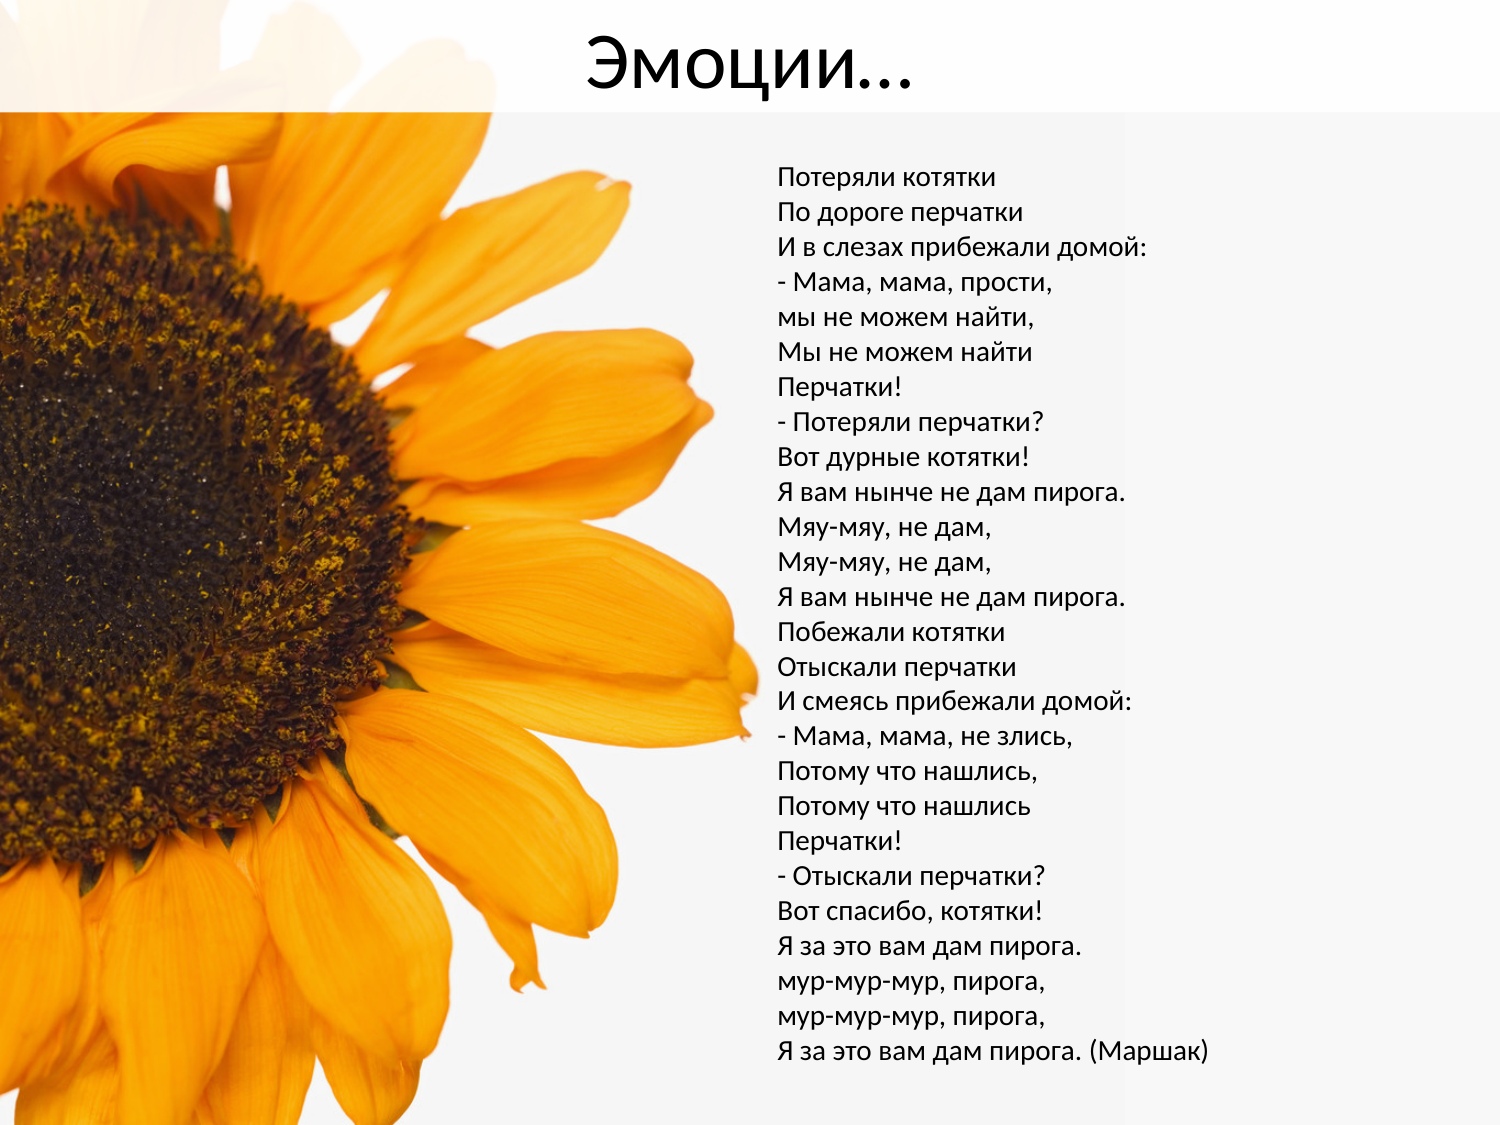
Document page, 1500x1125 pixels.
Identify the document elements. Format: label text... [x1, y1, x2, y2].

picture [0, 113, 1125, 1125]
text_box Потеряли котятки По дороге перчатки И в слезах прибежали домой: - Мама, мама, прости, мы не можем найти, Мы не можем найти Перчатки! - Потеряли перчатки? Вот дурные котятки! Я вам нынче не дам пирога. Мяу-мяу, не дам, Мяу-мяу, не дам, Я вам нынче не дам пирога. Побежали котятки Отыскали перчатки И смеясь прибежали домой: - Мама, мама, не злись, Потому что нашлись, Потому что нашлись Перчатки! - Отыскали перчатки? Вот спасибо, котятки! Я за это вам дам пирога. мур-мур-мур, пирога, мур-мур-мур, пирога, Я за это вам дам пирога. (Маршак) [762, 149, 1238, 1074]
title Эмоции… [0, 0, 1500, 113]
